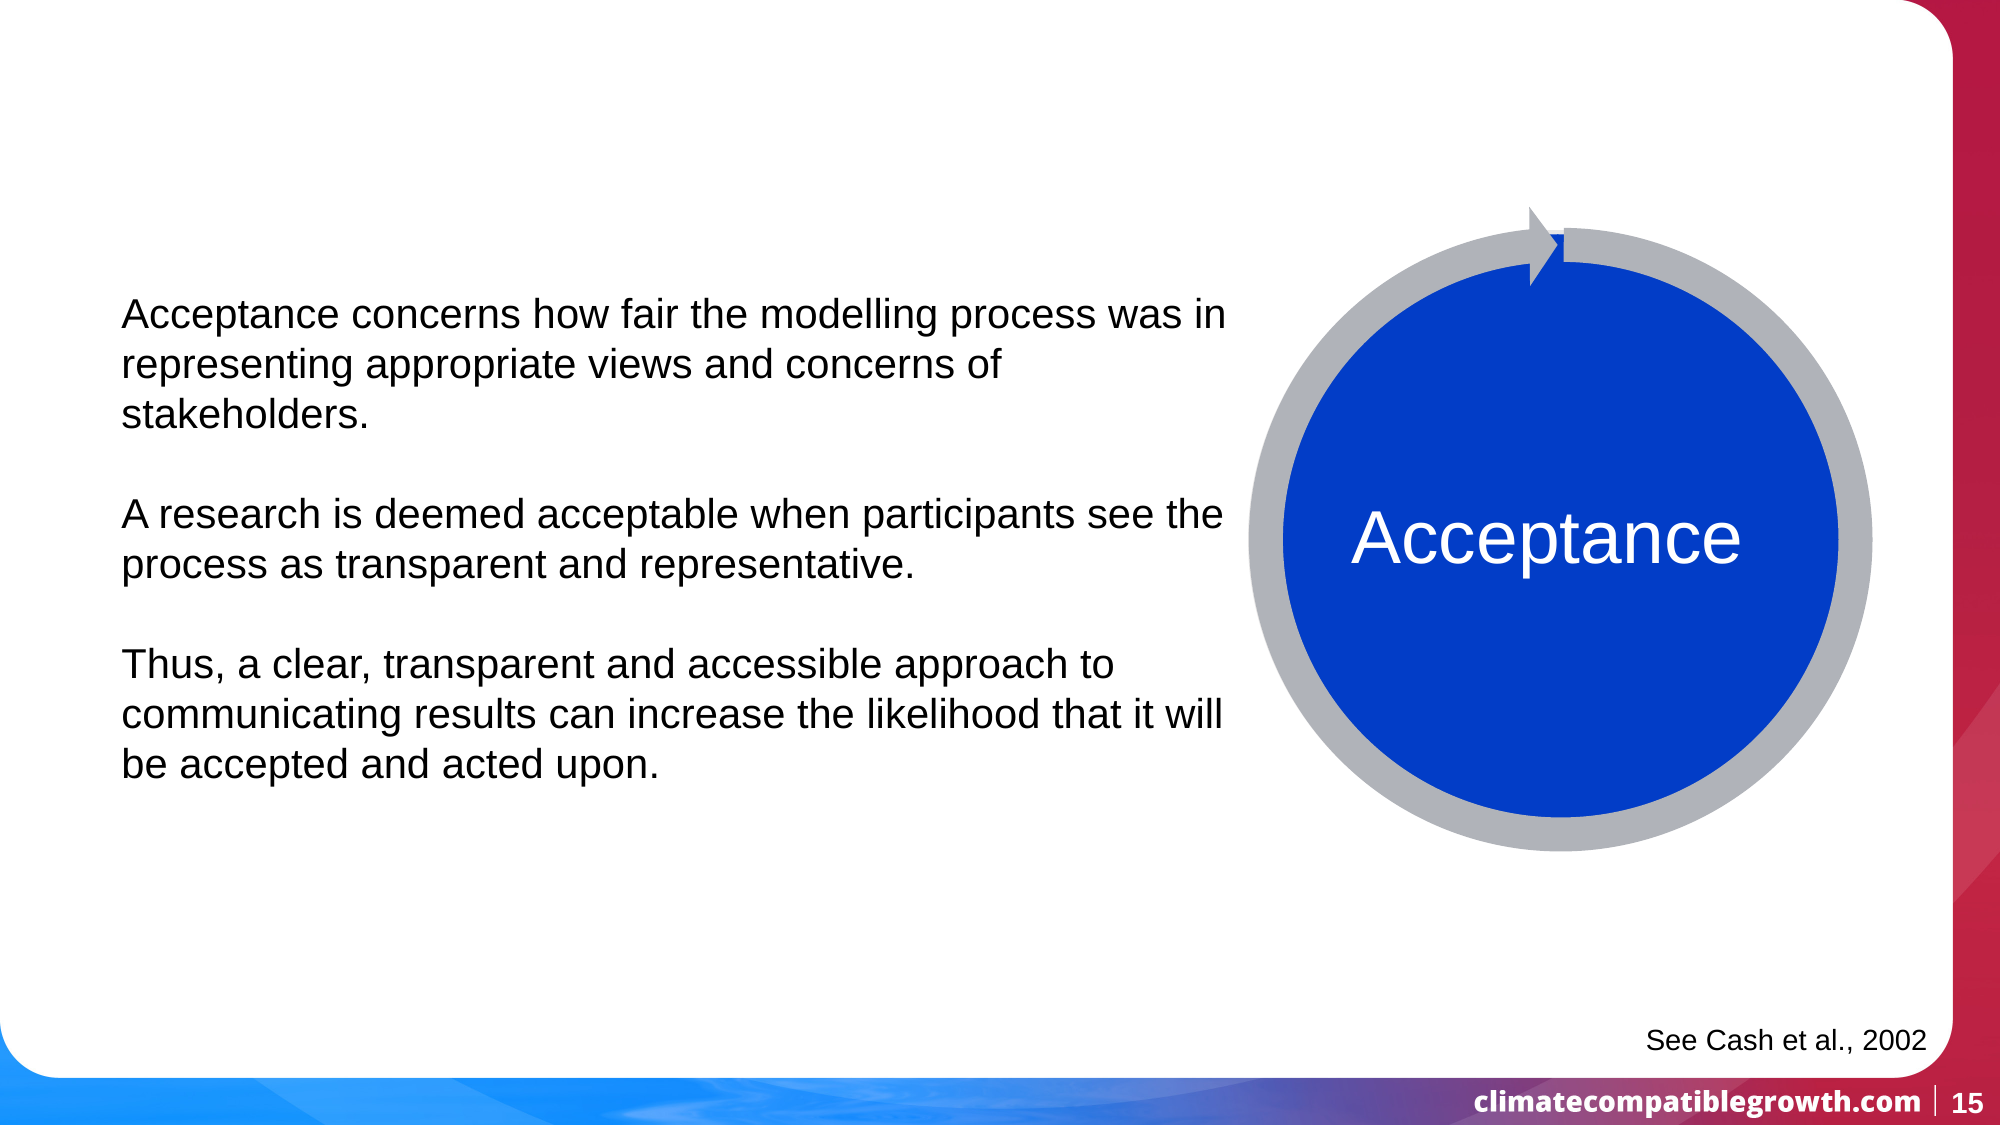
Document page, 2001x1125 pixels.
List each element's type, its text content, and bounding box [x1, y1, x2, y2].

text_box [1203, 185, 1913, 895]
picture [0, 0, 2000, 1125]
text_box 15 [1935, 1077, 2000, 1125]
list Acceptance concerns how fair the modelling process was in representing appropriate views and concerns of stakeholders. A research is deemed acceptable when participants see the process as transparent and representative. Thus, a clear, transparent and accessible approach to communicating results can increase the likelihood that it will be accepted and acted upon. [106, 280, 1198, 800]
text_box See Cash et al., 2002 [1385, 1013, 1943, 1064]
